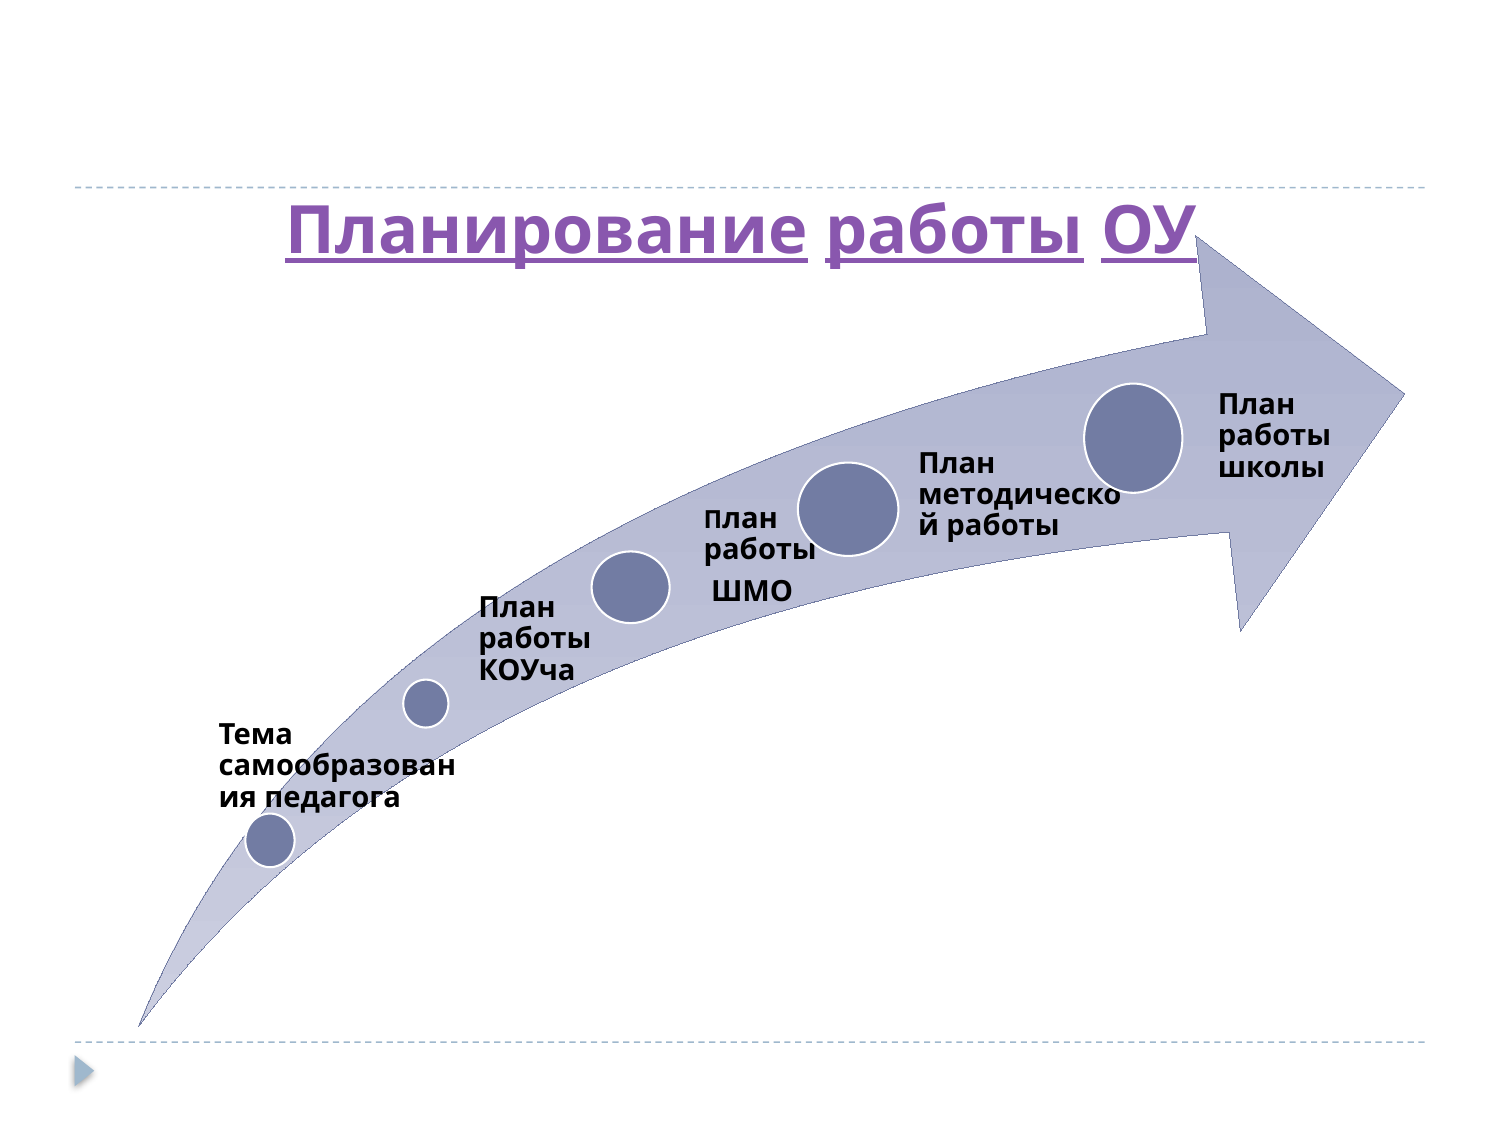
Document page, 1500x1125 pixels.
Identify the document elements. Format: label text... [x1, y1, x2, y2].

title Планирование работы ОУ [75, 45, 1425, 284]
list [71, 284, 1426, 1077]
